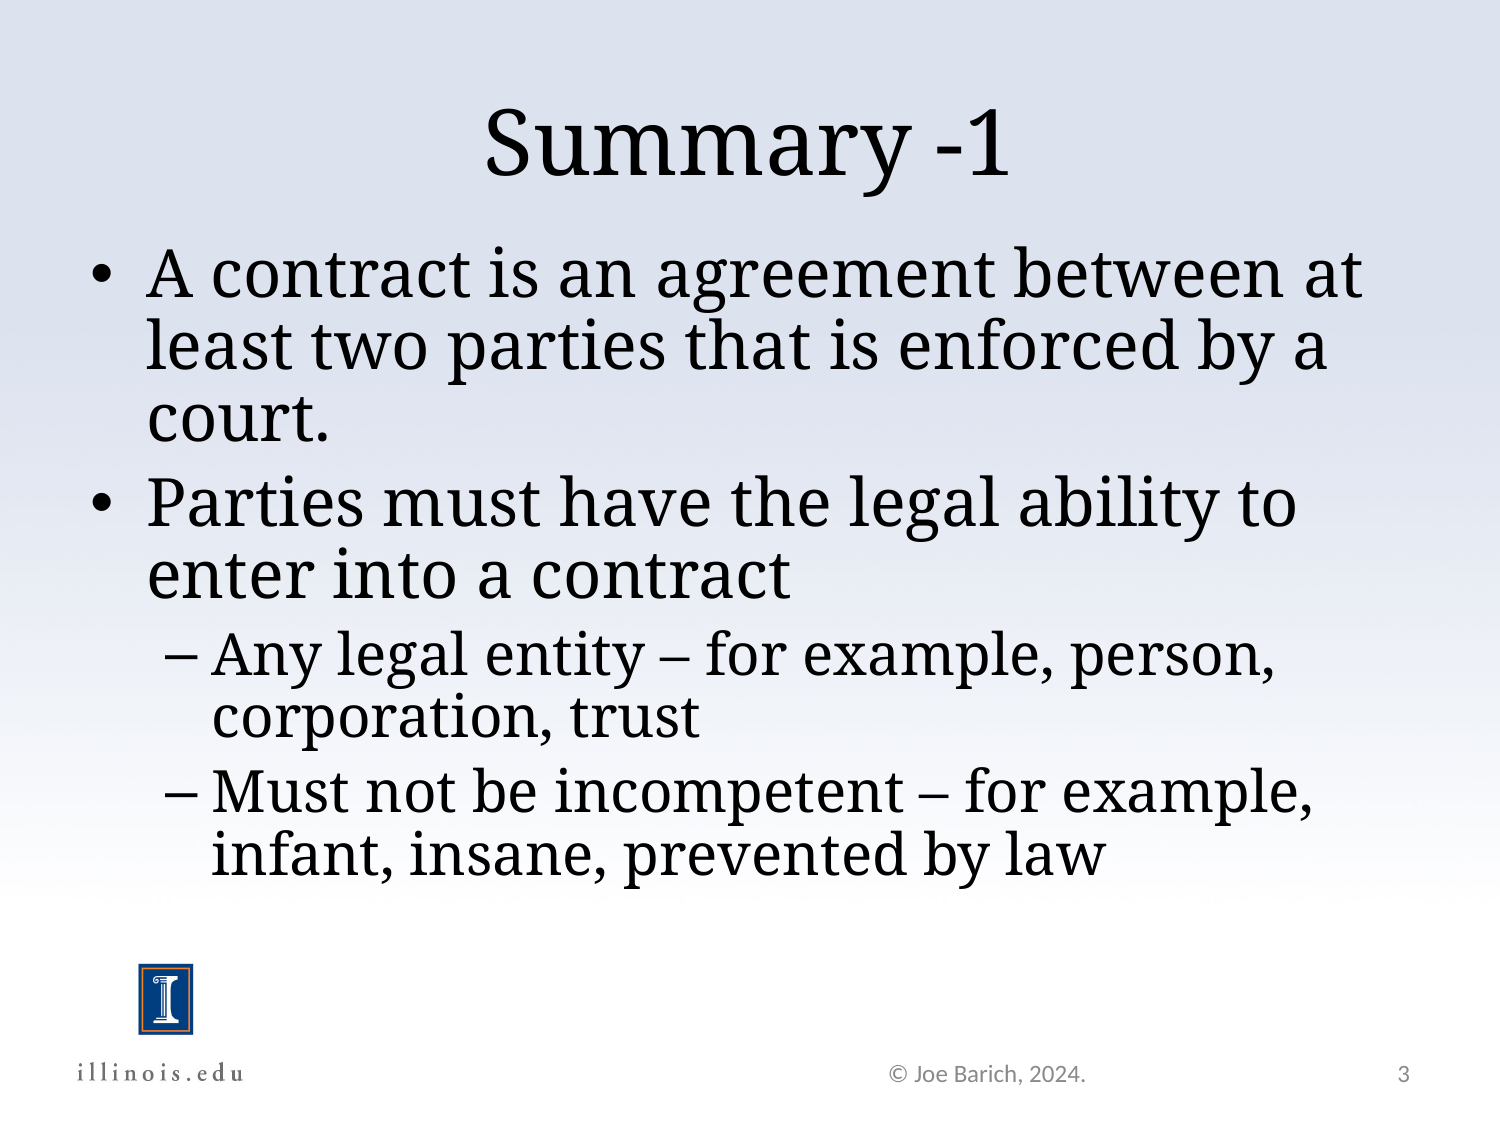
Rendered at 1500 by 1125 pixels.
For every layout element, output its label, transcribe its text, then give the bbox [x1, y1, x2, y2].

slide_number 3 [1250, 1042, 1425, 1103]
footer © Joe Barich, 2024. [750, 1042, 1225, 1103]
list A contract is an agreement between at least two parties that is enforced by a court. Parties must have the legal ability to enter into a contract Any legal entity – for example, person, corporation, trust Must not be incompetent – for example, infant, insane, prevented by law [74, 232, 1426, 921]
picture [0, 0, 1500, 1125]
title Summary -1 [74, 44, 1426, 232]
